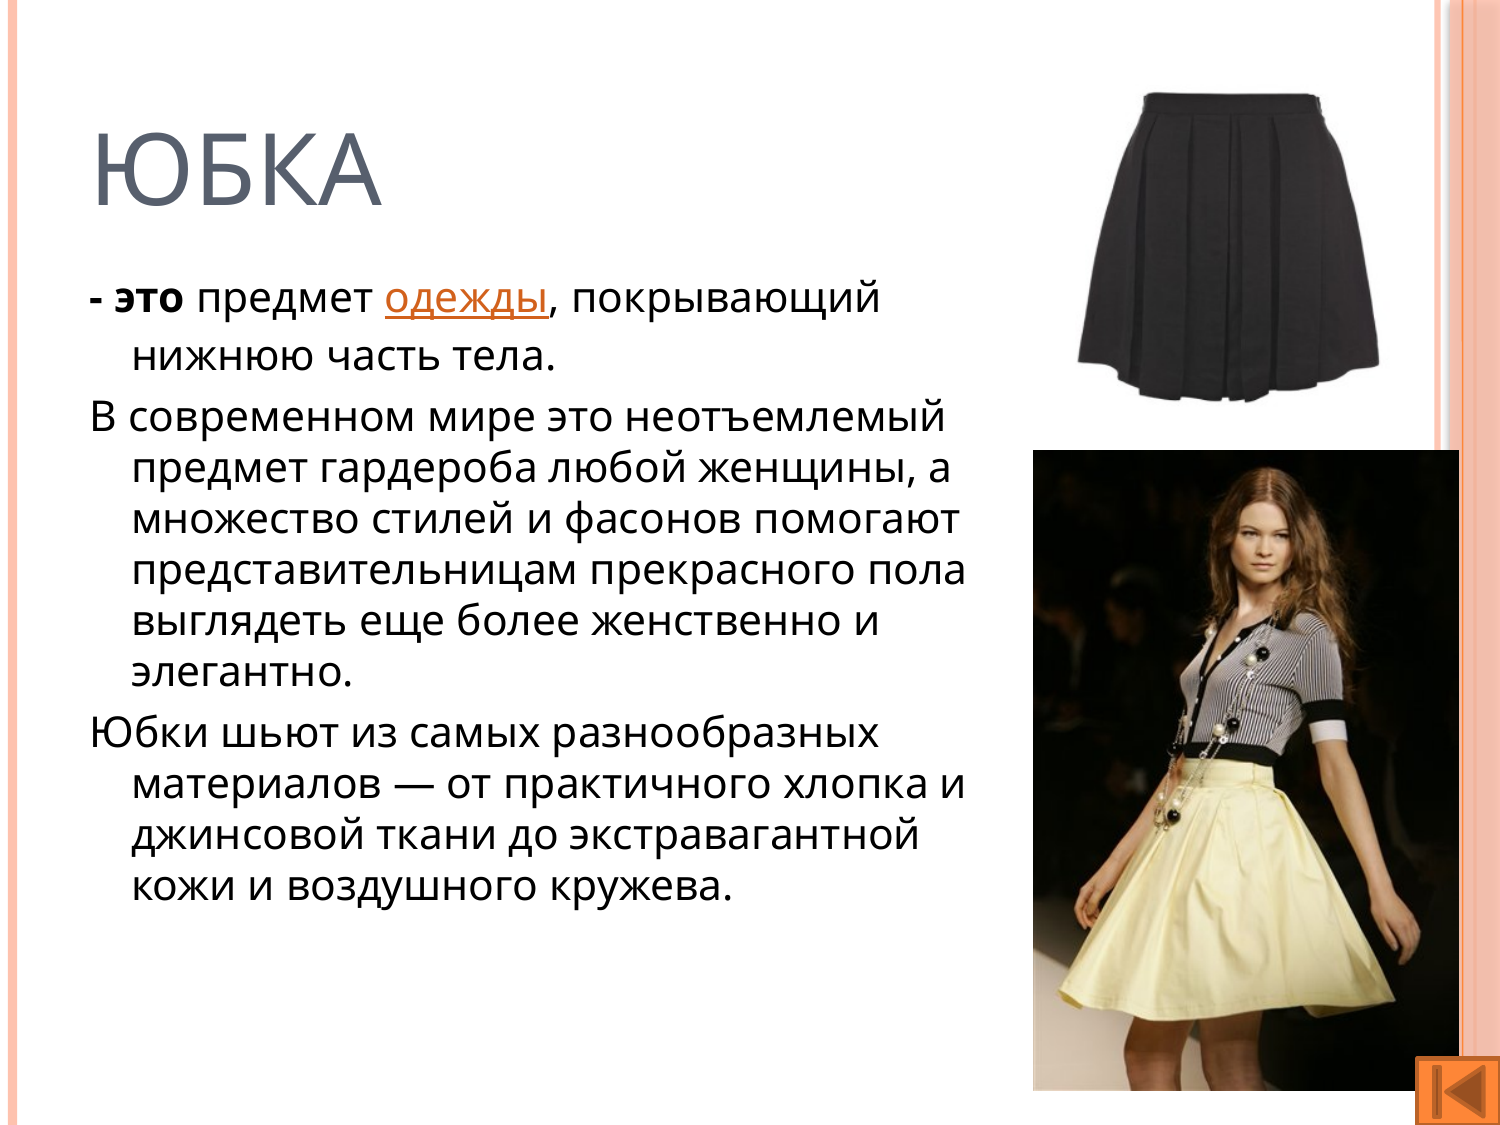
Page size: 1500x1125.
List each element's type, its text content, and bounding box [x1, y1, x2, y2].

title Юбка [75, 45, 1038, 233]
list - это предмет одежды, покрывающий нижнюю часть тела. В современном мире это неотъемлемый предмет гардероба любой женщины, а множество стилей и фасонов помогают представительницам прекрасного пола выглядеть еще более женственно и элегантно. Юбки шьют из самых разнообразных материалов — от практичного хлопка и джинсовой ткани до экстравагантной кожи и воздушного кружева. [75, 262, 987, 988]
picture [1032, 0, 1459, 1092]
text_box [1415, 1056, 1500, 1125]
